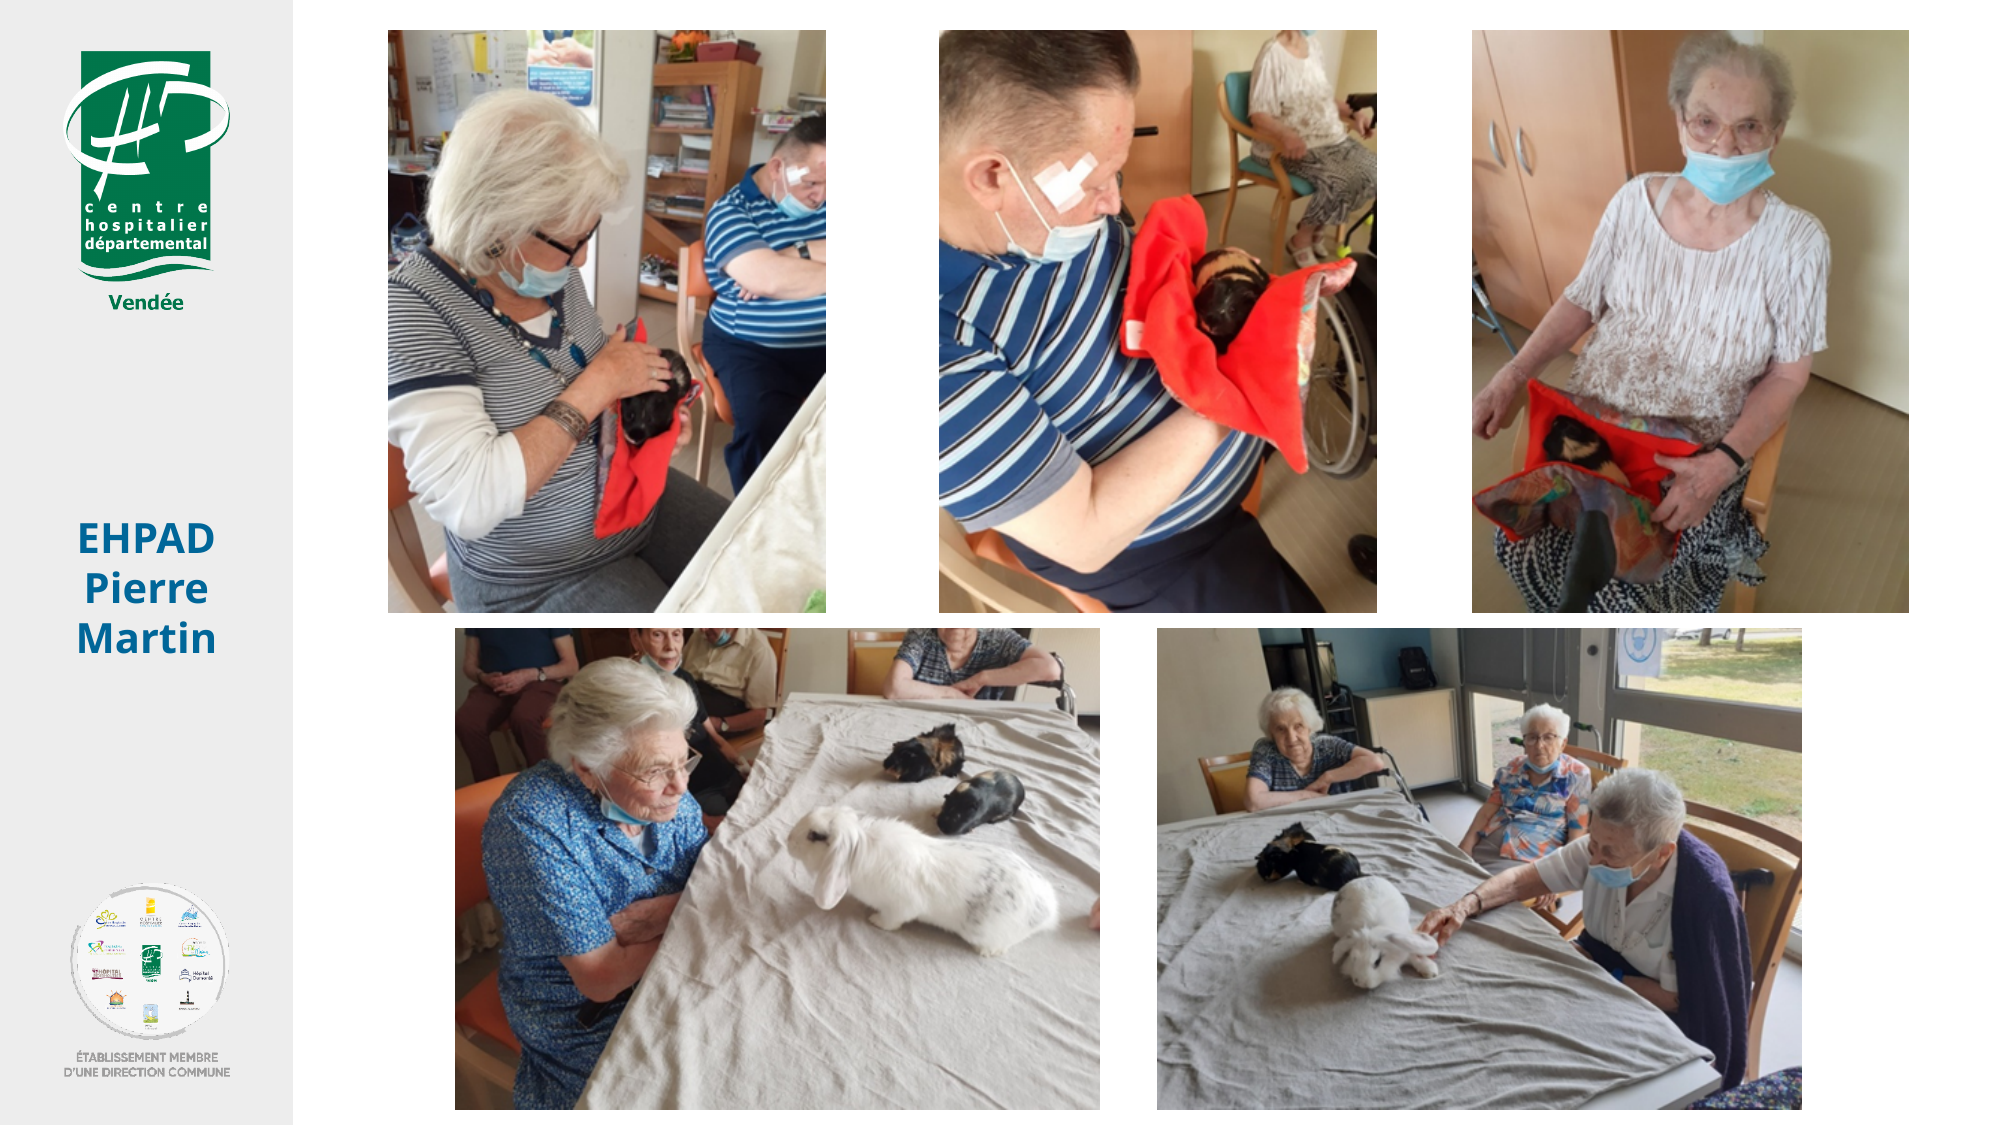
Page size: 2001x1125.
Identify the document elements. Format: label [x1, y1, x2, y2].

picture [455, 628, 1100, 1110]
picture [41, 875, 252, 1085]
picture [1472, 30, 1909, 613]
picture [939, 30, 1377, 613]
picture [63, 51, 230, 318]
picture [388, 30, 826, 613]
picture [1157, 628, 1802, 1110]
